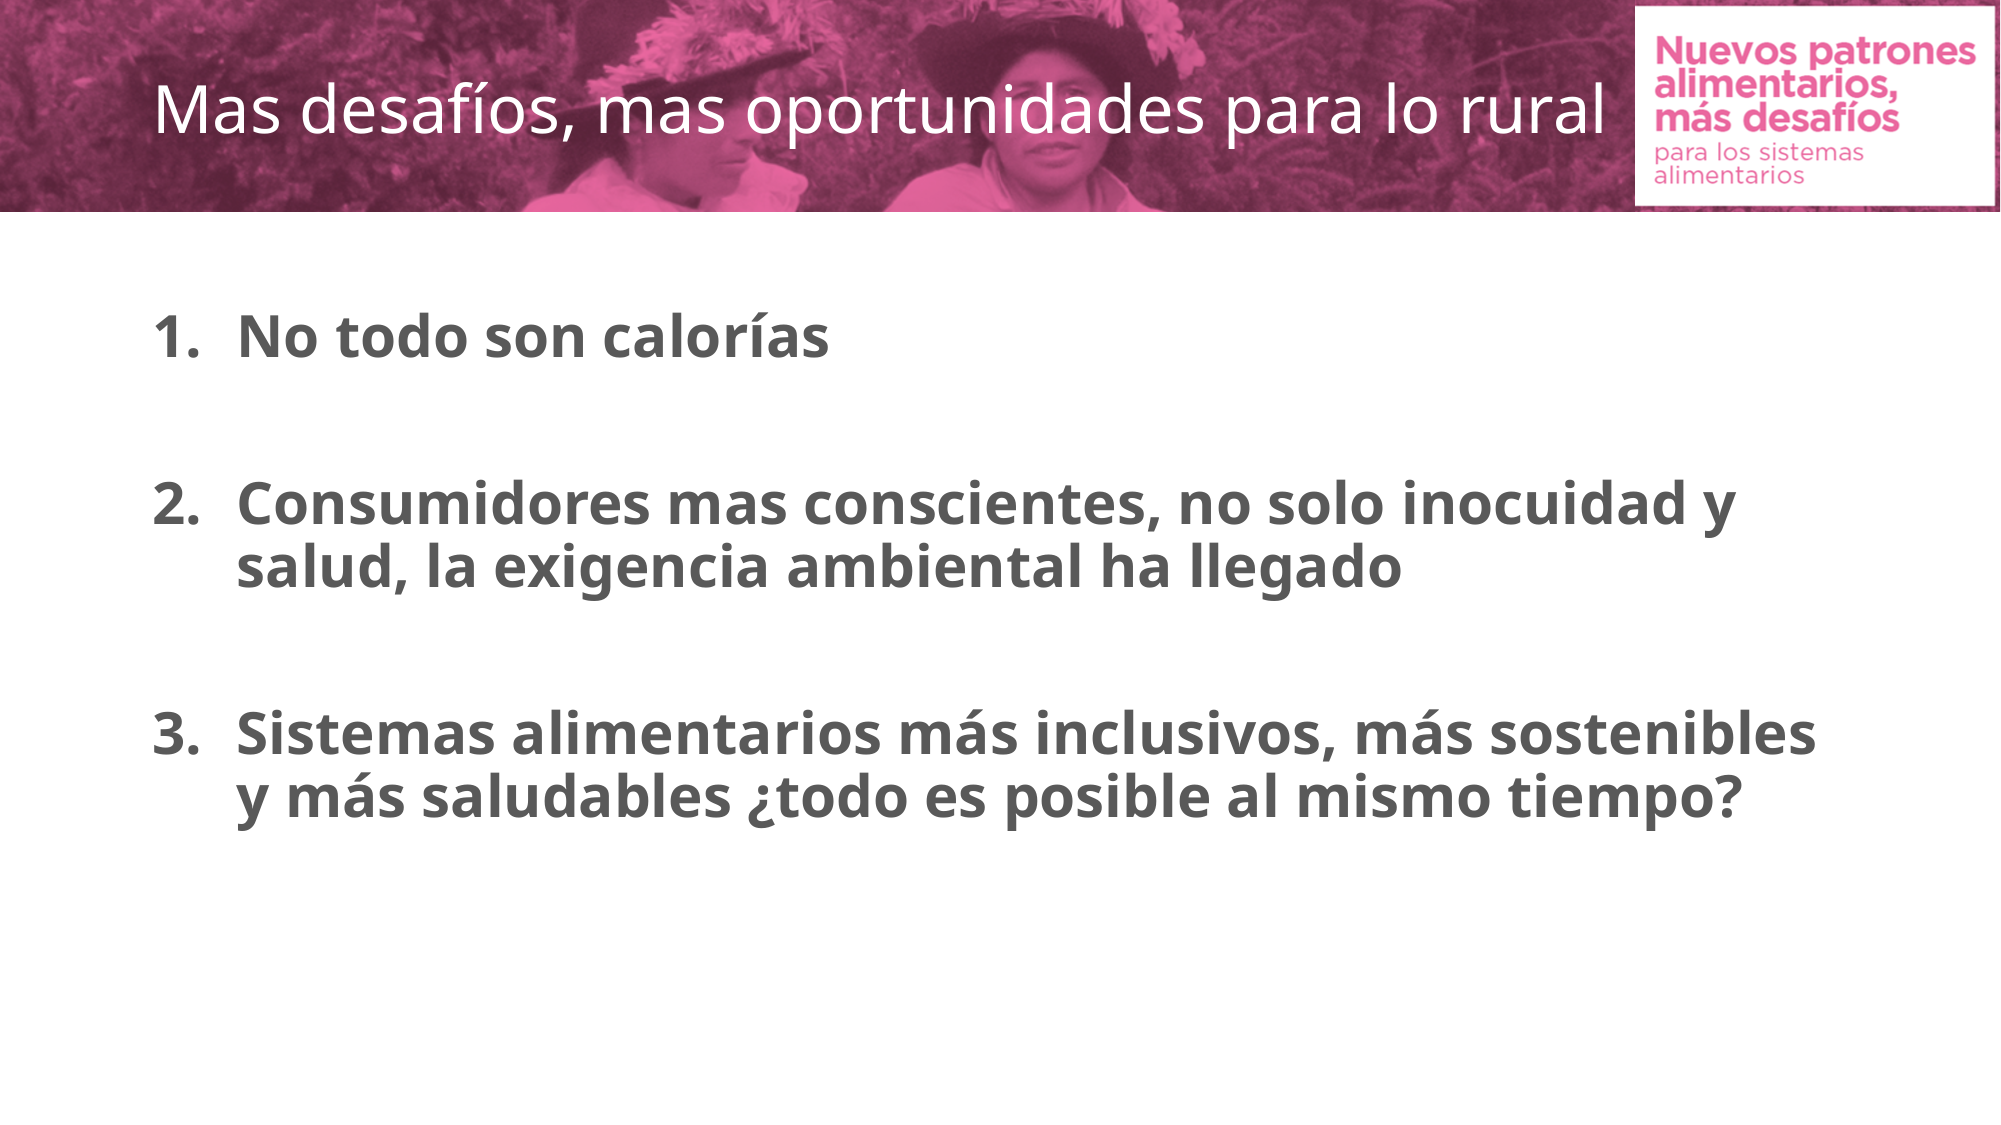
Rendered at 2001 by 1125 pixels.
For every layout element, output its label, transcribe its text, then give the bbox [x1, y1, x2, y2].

list No todo son calorías Consumidores mas conscientes, no solo inocuidad y salud, la exigencia ambiental ha llegado Sistemas alimentarios más inclusivos, más sostenibles y más saludables ¿todo es posible al mismo tiempo? [137, 299, 1863, 1014]
text_box Mas desafíos, mas oportunidades para lo rural [137, 37, 1630, 186]
picture [0, 0, 2001, 1125]
